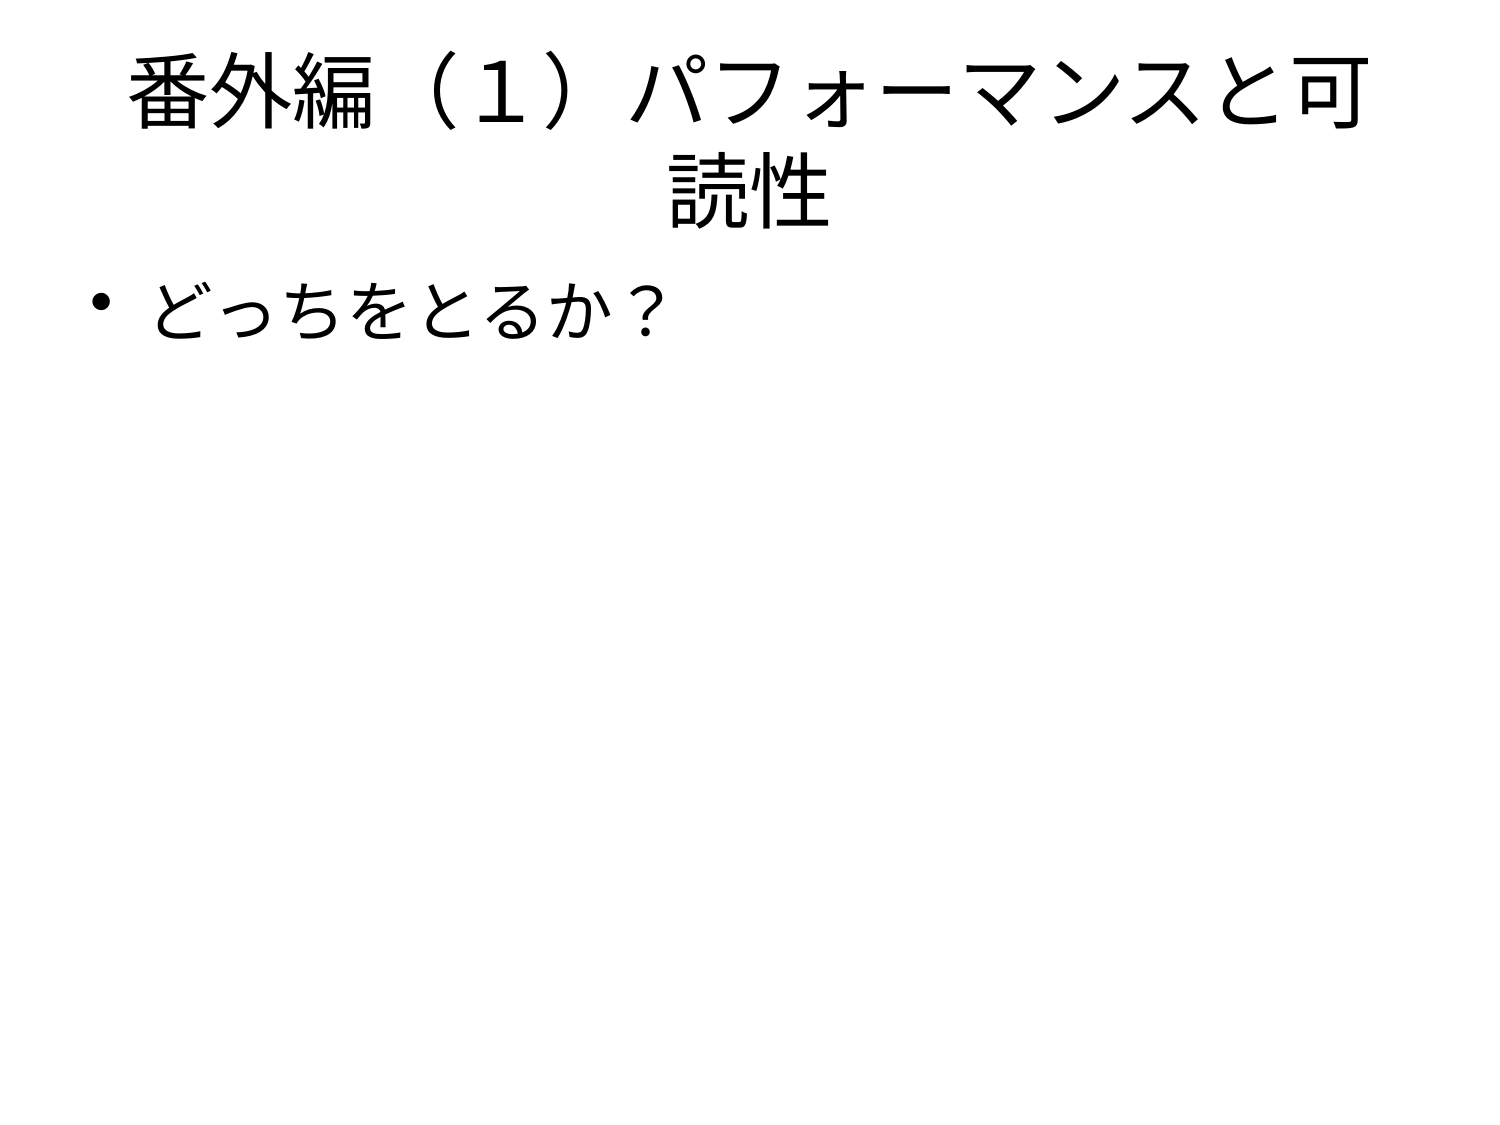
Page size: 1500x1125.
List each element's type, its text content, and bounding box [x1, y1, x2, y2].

list どっちをとるか？ [74, 262, 1426, 1006]
title 番外編（１）パフォーマンスと可読性 [74, 44, 1426, 233]
